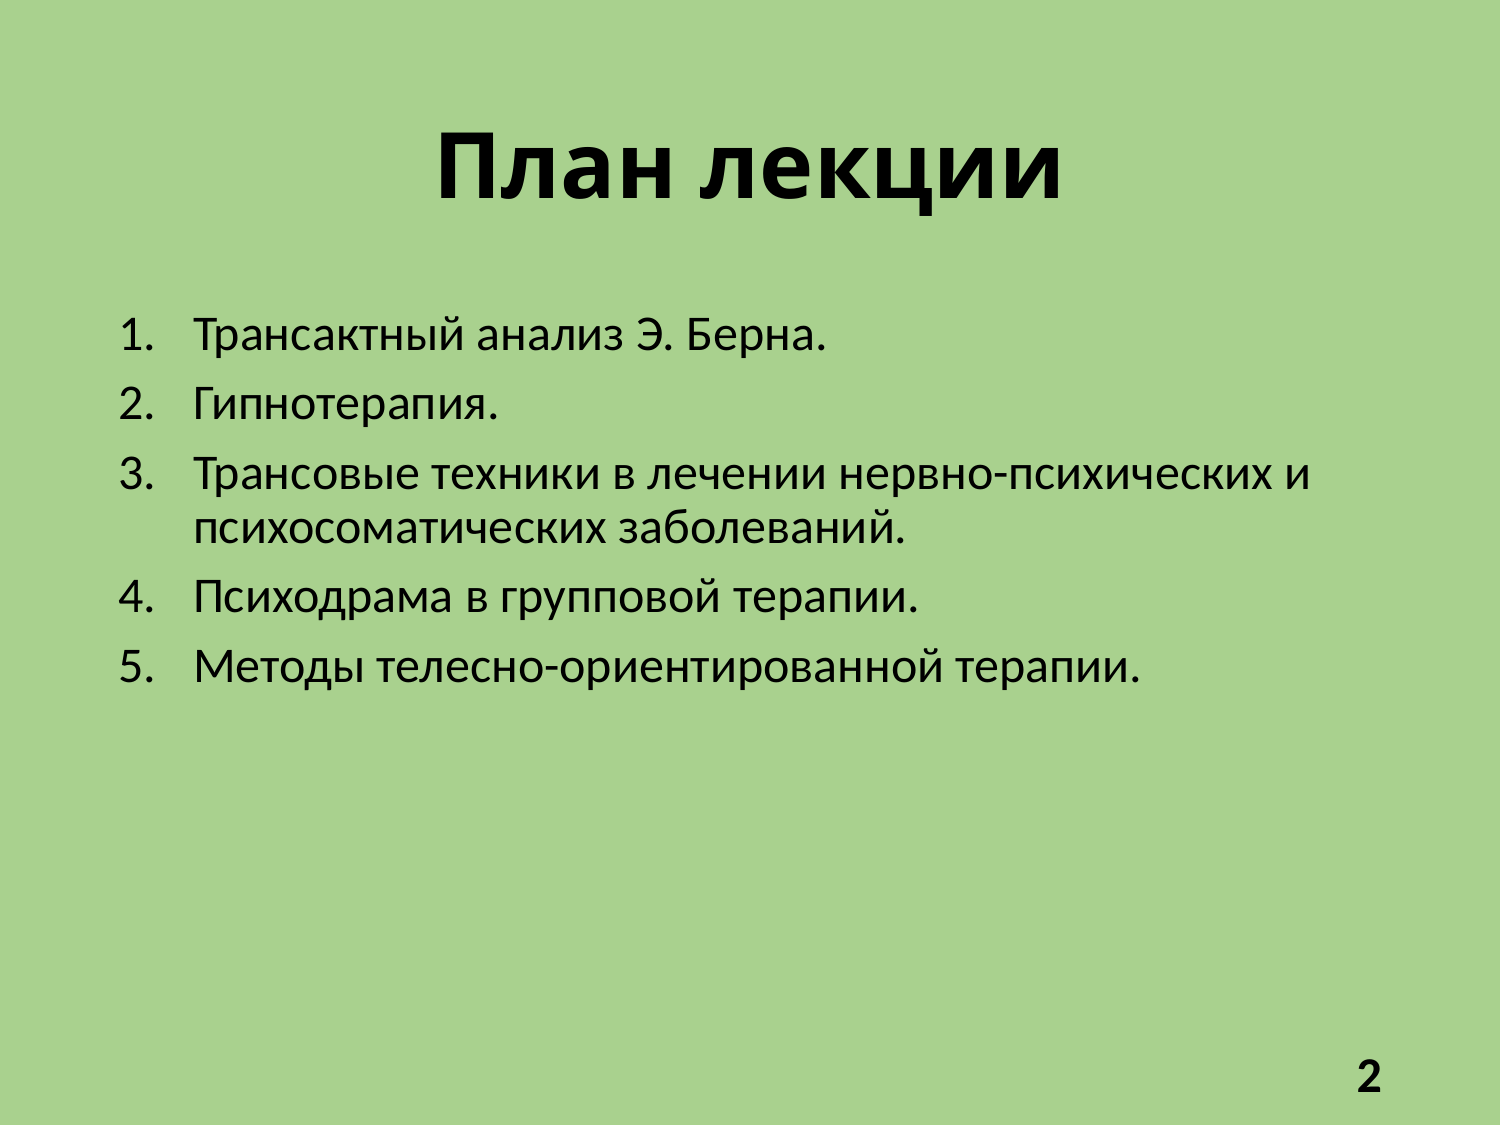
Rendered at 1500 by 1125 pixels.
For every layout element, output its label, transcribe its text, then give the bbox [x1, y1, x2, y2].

slide_number 2 [1059, 1042, 1397, 1103]
list Трансактный анализ Э. Берна. Гипнотерапия. Трансовые техники в лечении нервно-психических и психосоматических заболеваний. Психодрама в групповой терапии. Методы телесно-ориентированной терапии. [103, 299, 1397, 1014]
title План лекции [103, 59, 1397, 278]
